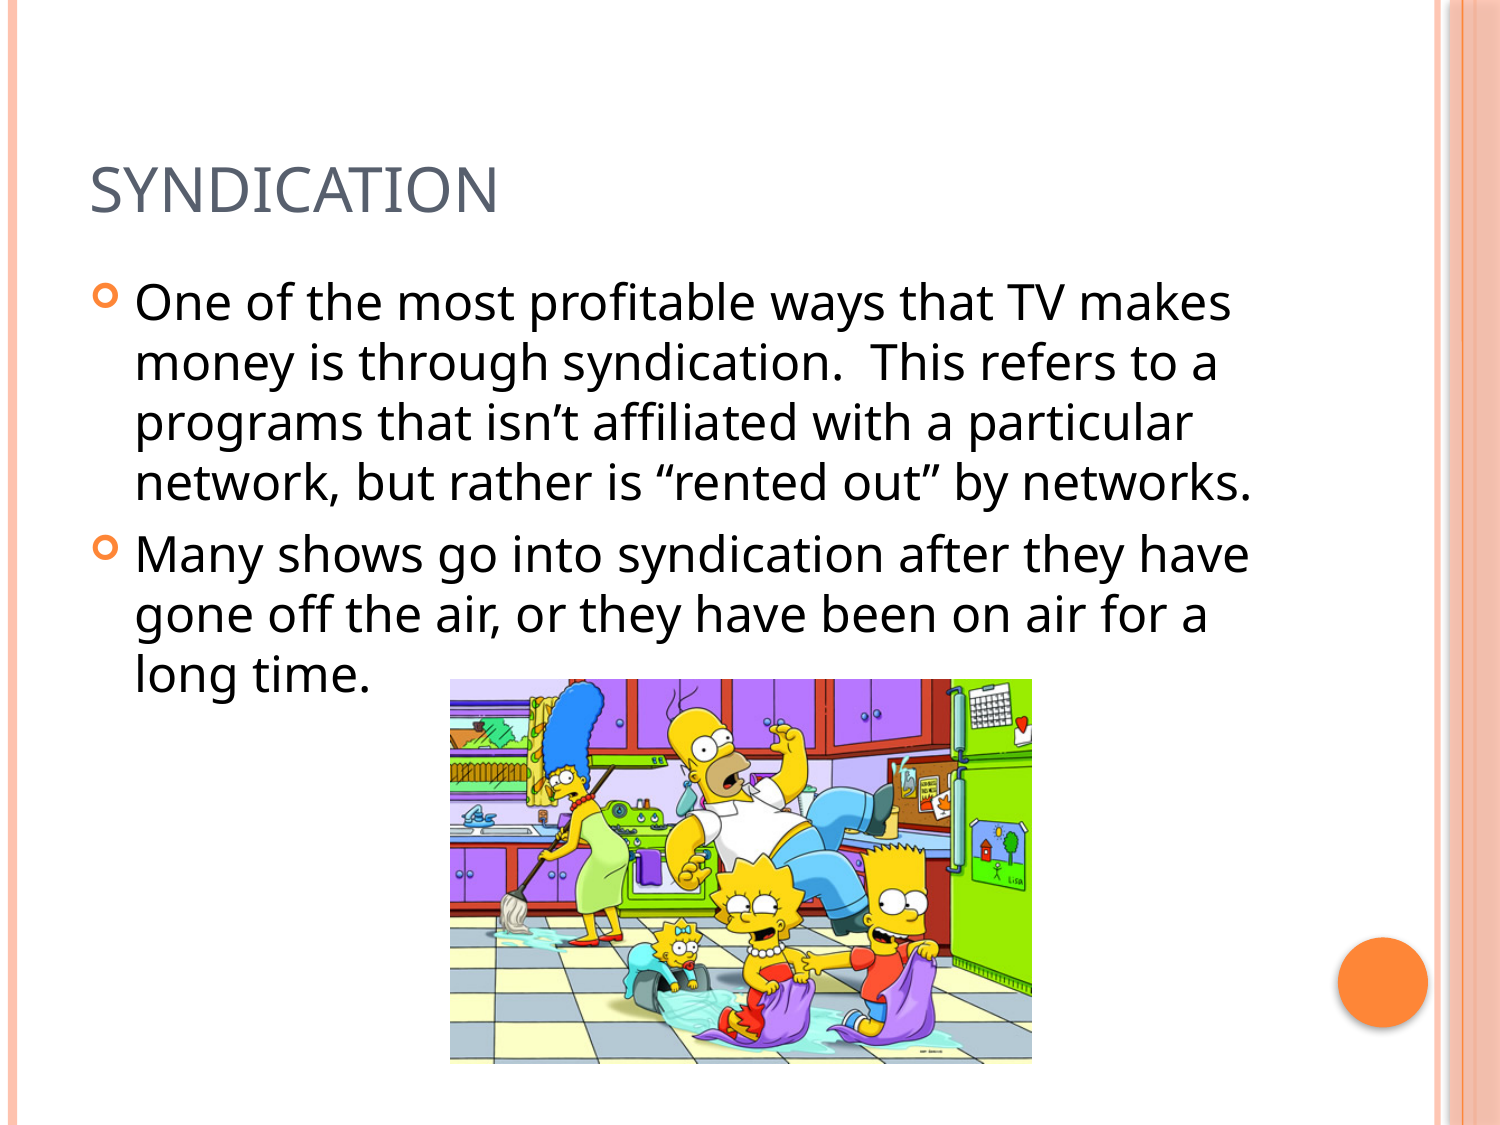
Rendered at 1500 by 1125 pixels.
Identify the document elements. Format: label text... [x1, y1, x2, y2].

list One of the most profitable ways that TV makes money is through syndication. This refers to a programs that isn’t affiliated with a particular network, but rather is “rented out” by networks. Many shows go into syndication after they have gone off the air, or they have been on air for a long time. [75, 262, 1300, 1062]
title Syndication [75, 45, 1300, 233]
picture [449, 678, 1032, 1065]
